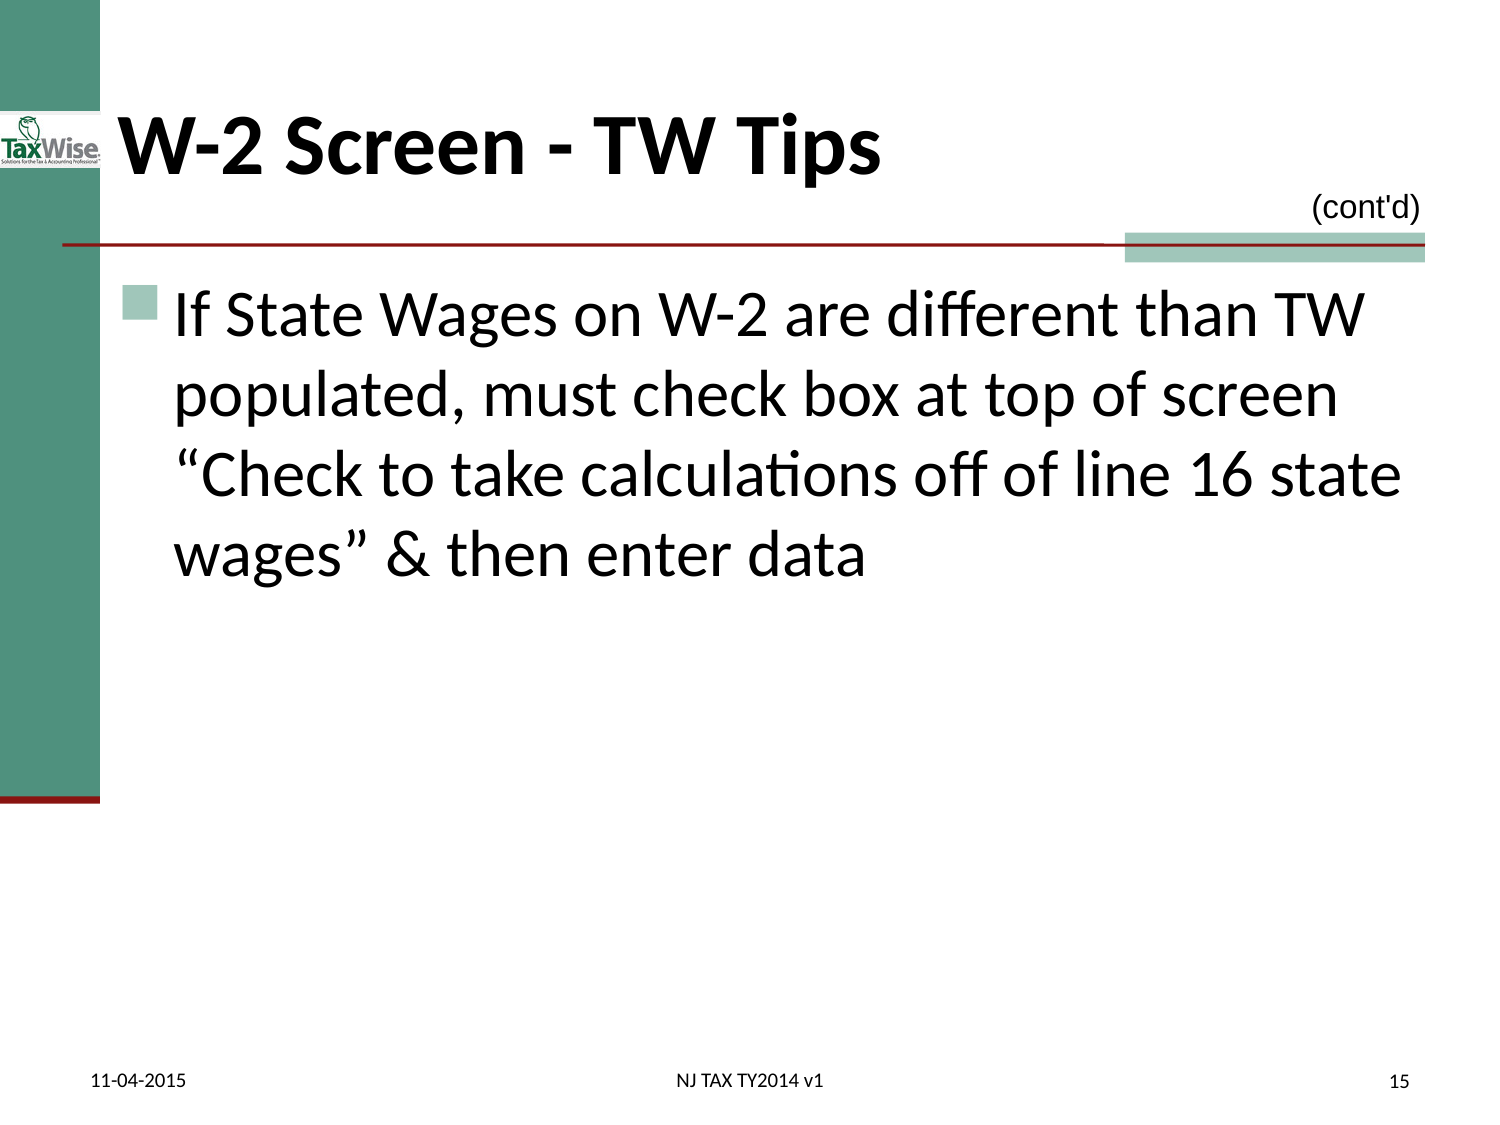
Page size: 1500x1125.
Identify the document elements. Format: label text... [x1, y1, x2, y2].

footer NJ TAX TY2014 v1 [496, 1050, 1004, 1100]
picture [0, 110, 101, 168]
slide_number 15 [1112, 1049, 1426, 1101]
title W-2 Screen - TW Tips [102, 45, 1425, 234]
text_box (cont'd) [1296, 177, 1436, 233]
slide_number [74, 1049, 401, 1100]
list If State Wages on W-2 are different than TW populated, must check box at top of screen “Check to take calculations off of line 16 state wages” & then enter data [102, 262, 1425, 1038]
